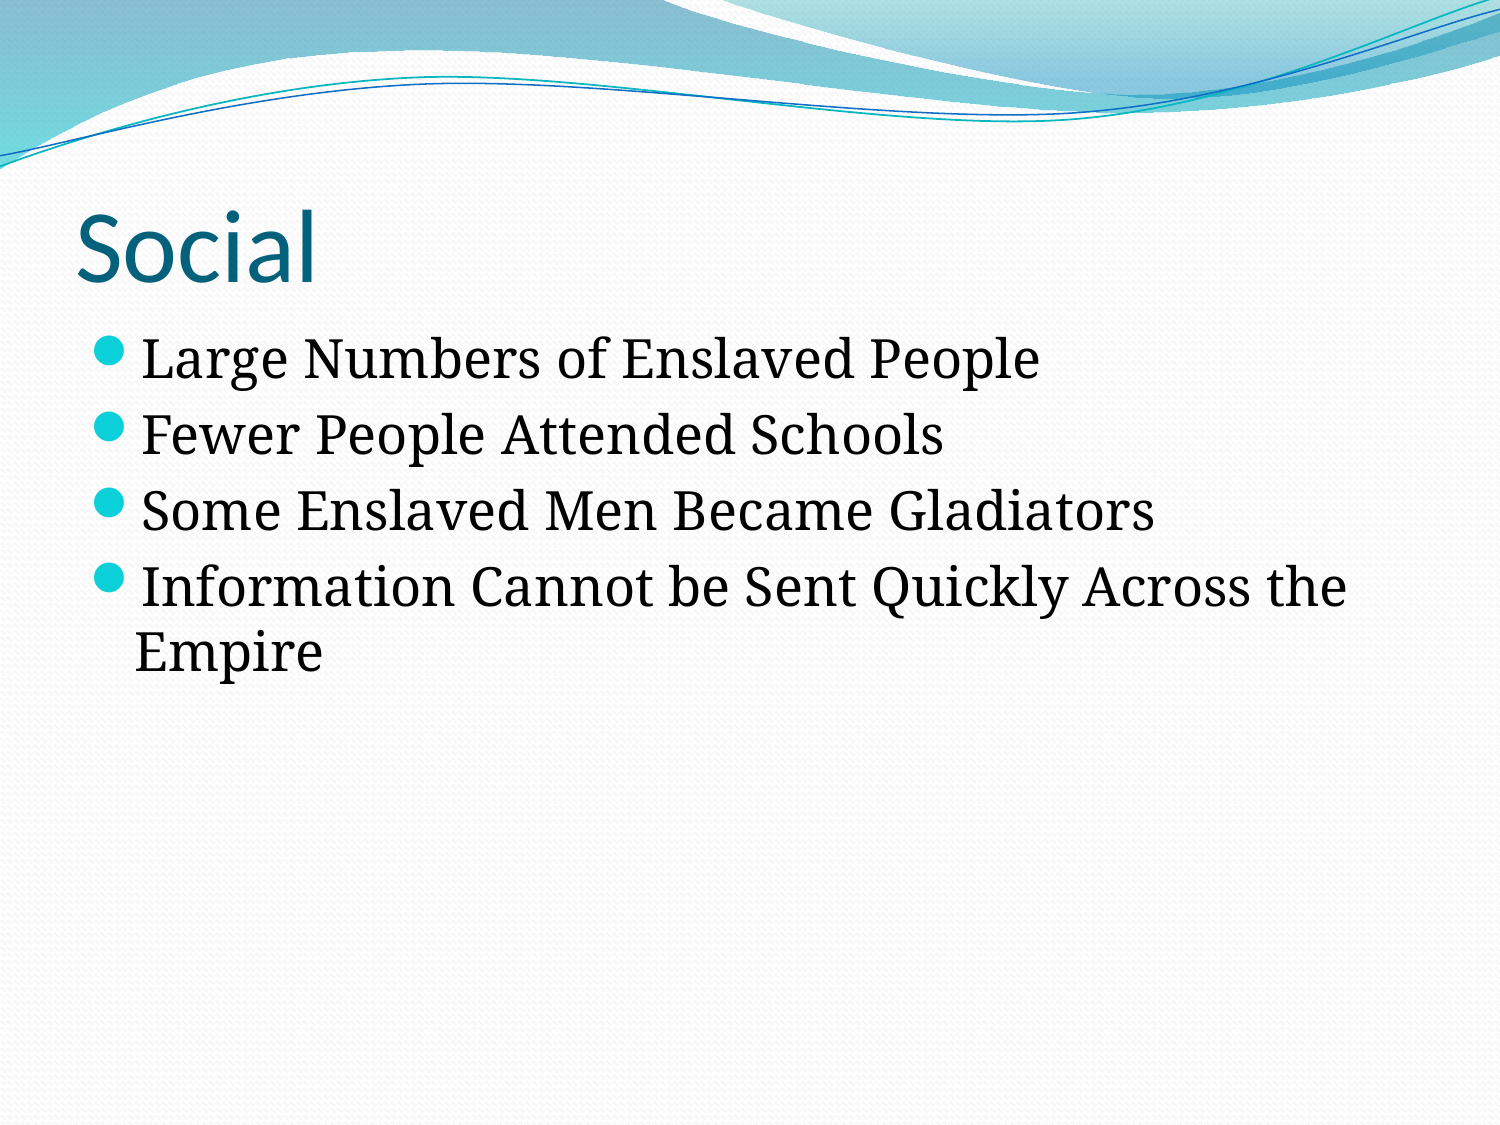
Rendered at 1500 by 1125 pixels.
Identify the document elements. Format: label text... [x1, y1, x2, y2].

title Social [75, 115, 1425, 303]
list Large Numbers of Enslaved People Fewer People Attended Schools Some Enslaved Men Became Gladiators Information Cannot be Sent Quickly Across the Empire [75, 317, 1425, 1038]
